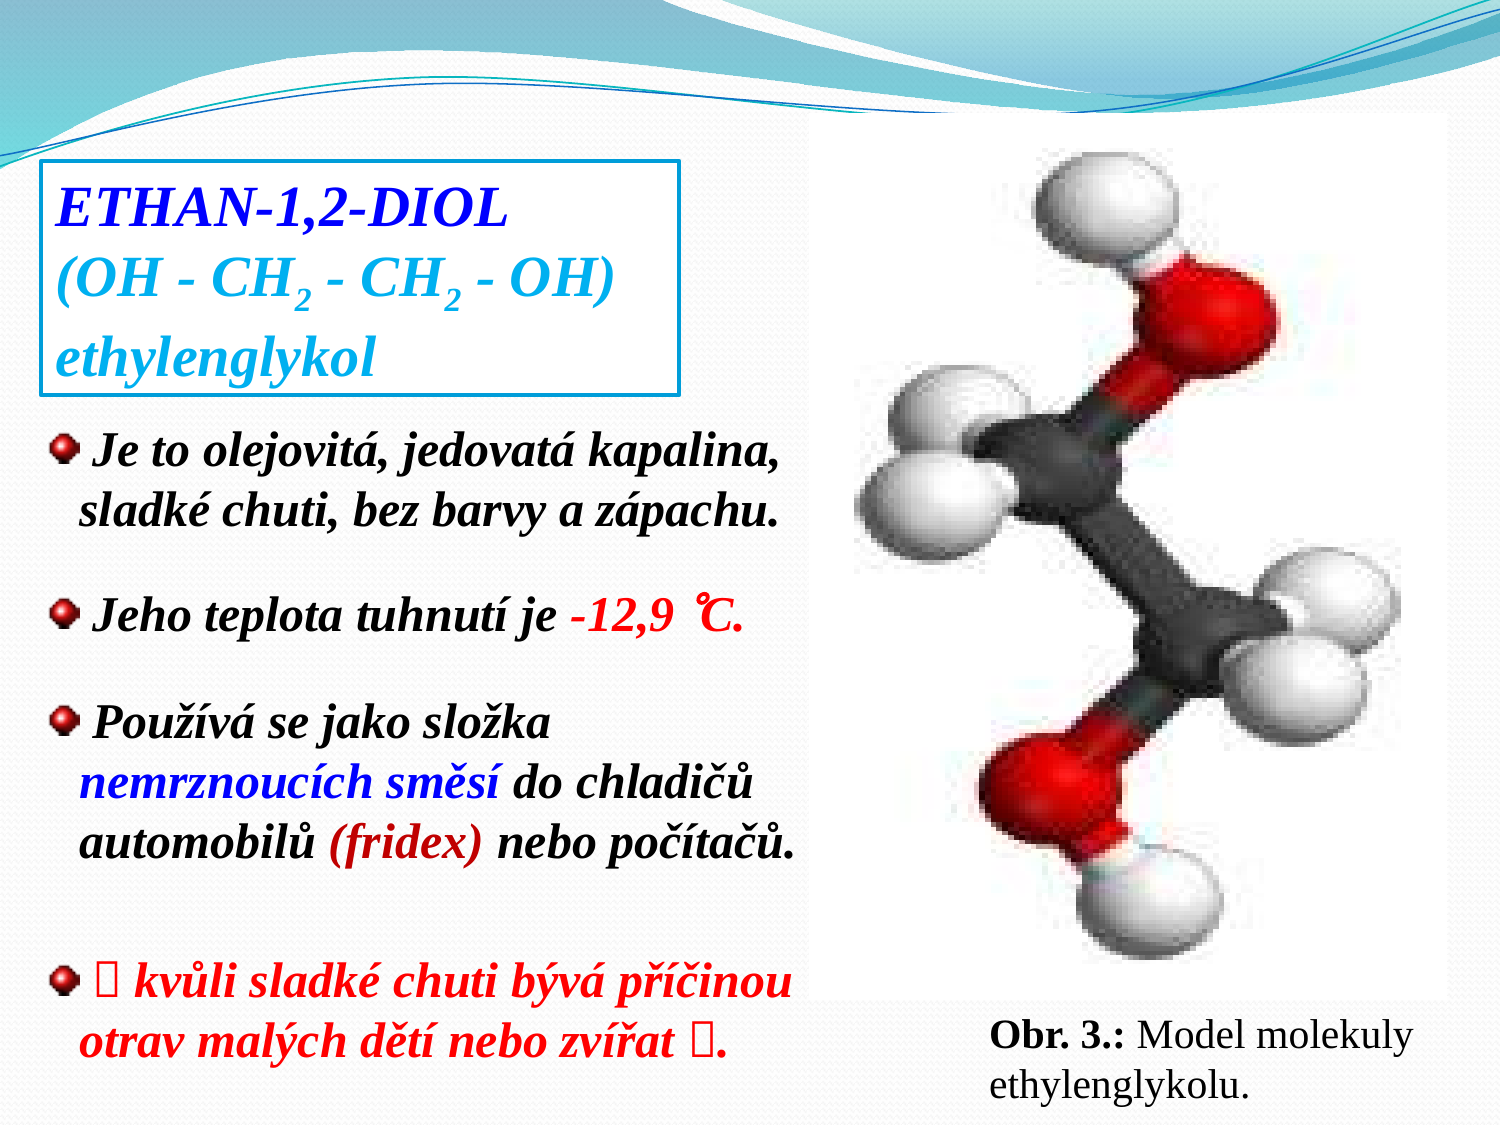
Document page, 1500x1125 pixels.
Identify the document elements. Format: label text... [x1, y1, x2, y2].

picture [44, 428, 80, 464]
text_box Obr. 3.: Model molekuly ethylenglykolu. [974, 999, 1500, 1115]
picture [44, 593, 80, 629]
text_box  kvůli sladké chuti bývá příčinou otrav malých dětí nebo zvířat . [29, 940, 870, 1076]
picture [44, 960, 80, 996]
picture [808, 113, 1448, 1000]
text_box Je to olejovitá, jedovatá kapalina, sladké chuti, bez barvy a zápachu. [29, 408, 801, 544]
text_box ETHAN-1,2-DIOL (OH - CH2 - CH2 - OH) ethylenglykol [39, 159, 681, 397]
picture [44, 700, 80, 736]
text_box Jeho teplota tuhnutí je -12,9 C. [29, 574, 801, 649]
text_box Používá se jako složka nemrznoucích směsí do chladičů automobilů (fridex) nebo počítačů. [29, 680, 801, 876]
